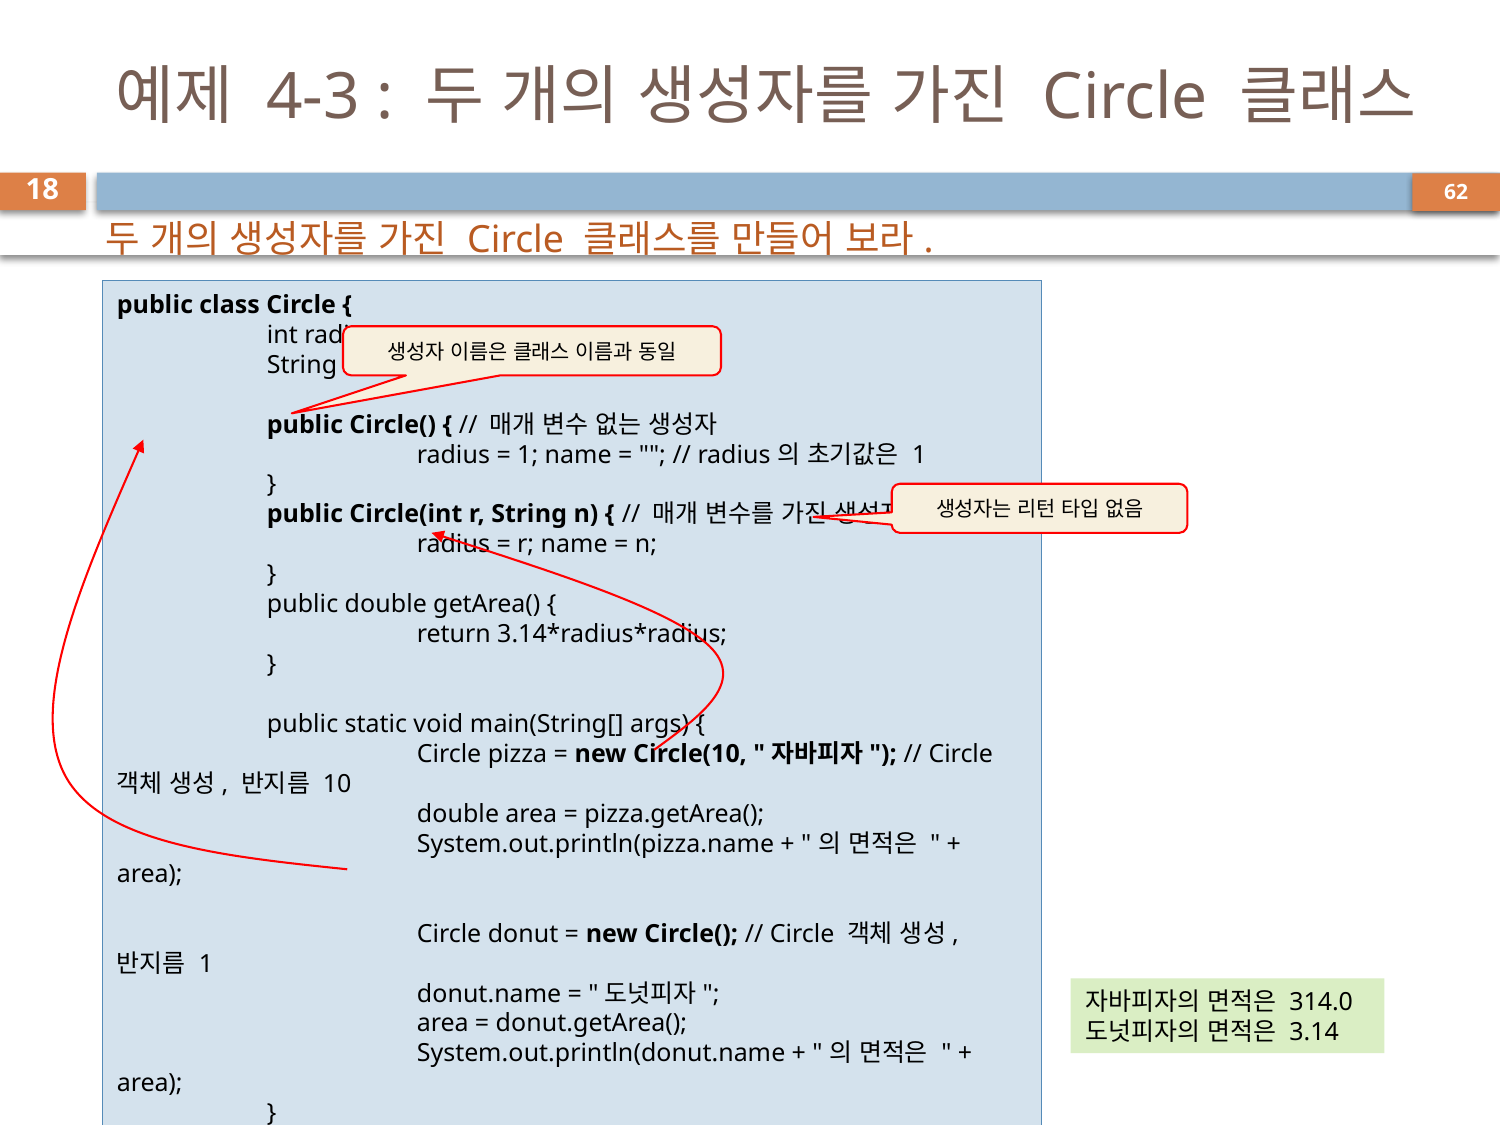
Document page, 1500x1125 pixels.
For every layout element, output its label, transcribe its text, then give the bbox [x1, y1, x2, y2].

text_box [431, 530, 725, 752]
text_box public class Circle { int radius; String name; public Circle() { // 매개 변수 없는 생성자 radius = 1; name = ""; // radius의 초기값은 1 } public Circle(int r, String n) { // 매개 변수를 가진 생성자 radius = r; name = n; } public double getArea() { return 3.14*radius*radius; } public static void main(String[] args) { Circle pizza = new Circle(10, "자바피자"); // Circle 객체 생성, 반지름 10 double area = pizza.getArea(); System.out.println(pizza.name + "의 면적은 " + area); Circle donut = new Circle(); // Circle 객체 생성, 반지름 1 donut.name = "도넛피자"; area = donut.getArea(); System.out.println(donut.name + "의 면적은 " + area); } } [102, 280, 1042, 1125]
text_box [51, 439, 348, 871]
title 예제 4-3 : 두 개의 생성자를 가진 Circle 클래스 [100, 37, 1438, 149]
text_box 생성자 이름은 클래스 이름과 동일 [290, 324, 723, 415]
slide_number 18 [0, 170, 87, 211]
text_box 자바피자의 면적은 314.0 도넛피자의 면적은 3.14 [1070, 978, 1385, 1054]
text_box 두 개의 생성자를 가진 Circle 클래스를 만들어 보라. [90, 208, 1227, 268]
text_box 생성자는 리턴 타입 없음 [811, 482, 1189, 535]
